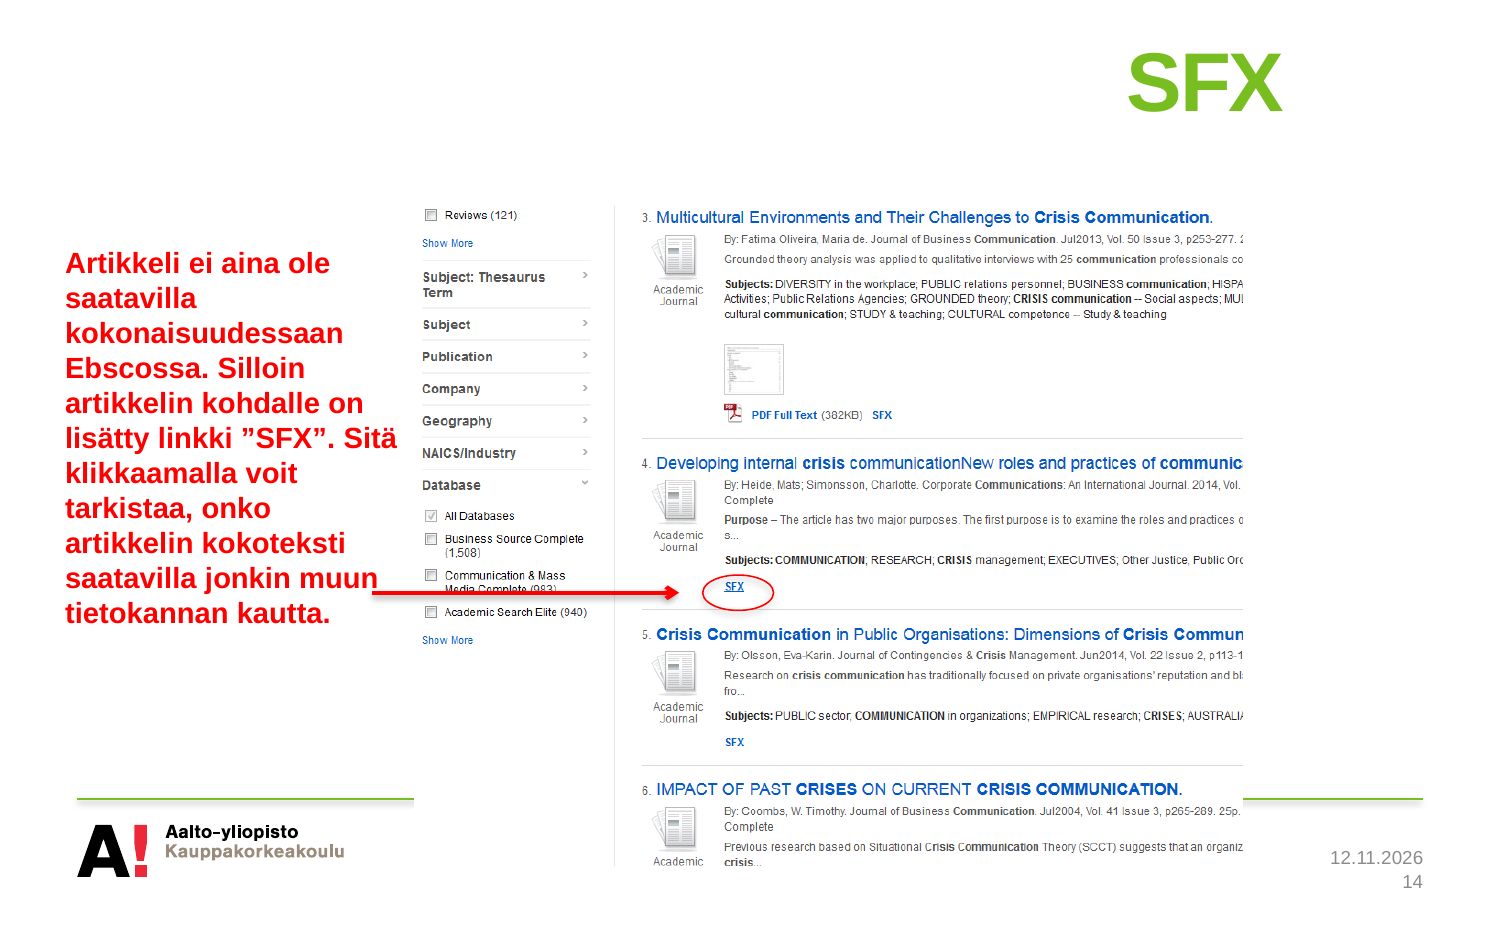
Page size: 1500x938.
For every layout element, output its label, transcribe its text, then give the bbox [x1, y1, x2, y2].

title SFX [76, 43, 1424, 207]
slide_number 14 [829, 870, 1424, 893]
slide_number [1246, 844, 1424, 870]
text_box Artikkeli ei aina ole saatavilla kokonaisuudessaan Ebscossa. Silloin artikkelin kohdalle on lisätty linkki ”SFX”. Sitä klikkaamalla voit tarkistaa, onko artikkelin kokoteksti saatavilla jonkin muun tietokannan kautta. [64, 244, 408, 629]
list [414, 206, 1243, 867]
